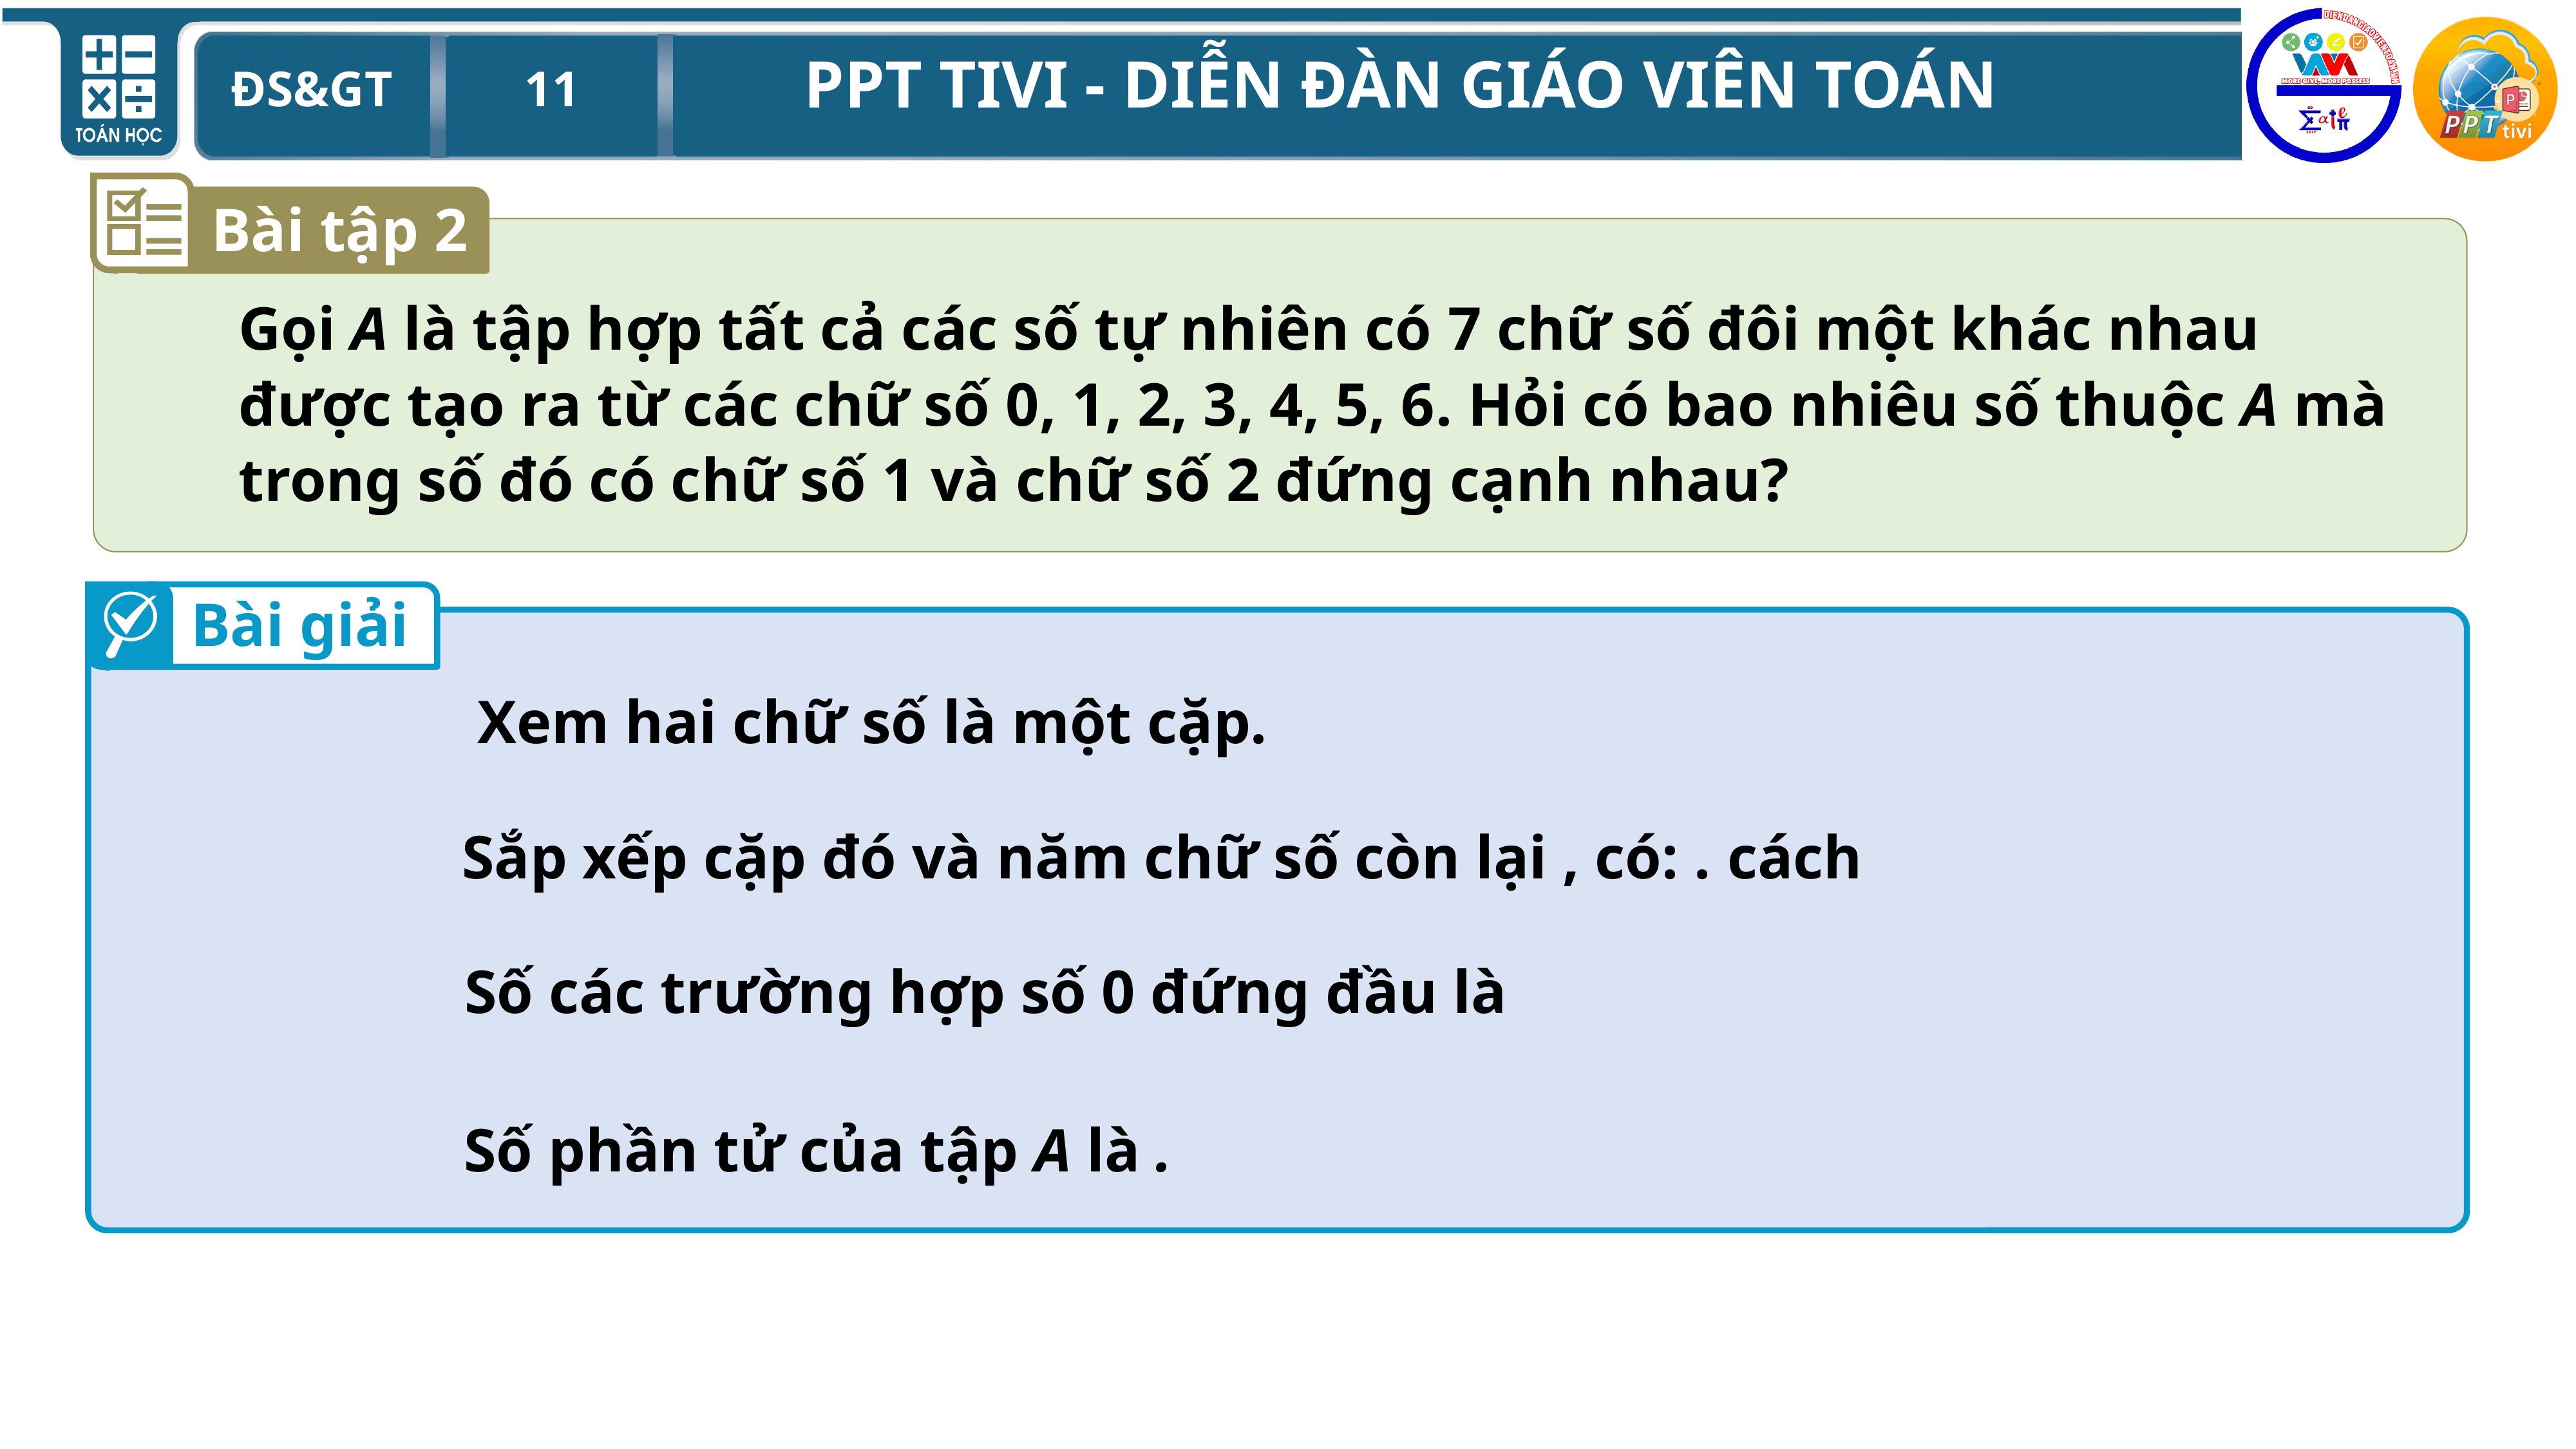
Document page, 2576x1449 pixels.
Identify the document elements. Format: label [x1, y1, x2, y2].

text_box [93, 176, 2467, 552]
text_box [88, 582, 2467, 1231]
picture [2412, 16, 2558, 162]
picture [2246, 8, 2401, 163]
picture [2, 22, 2242, 160]
